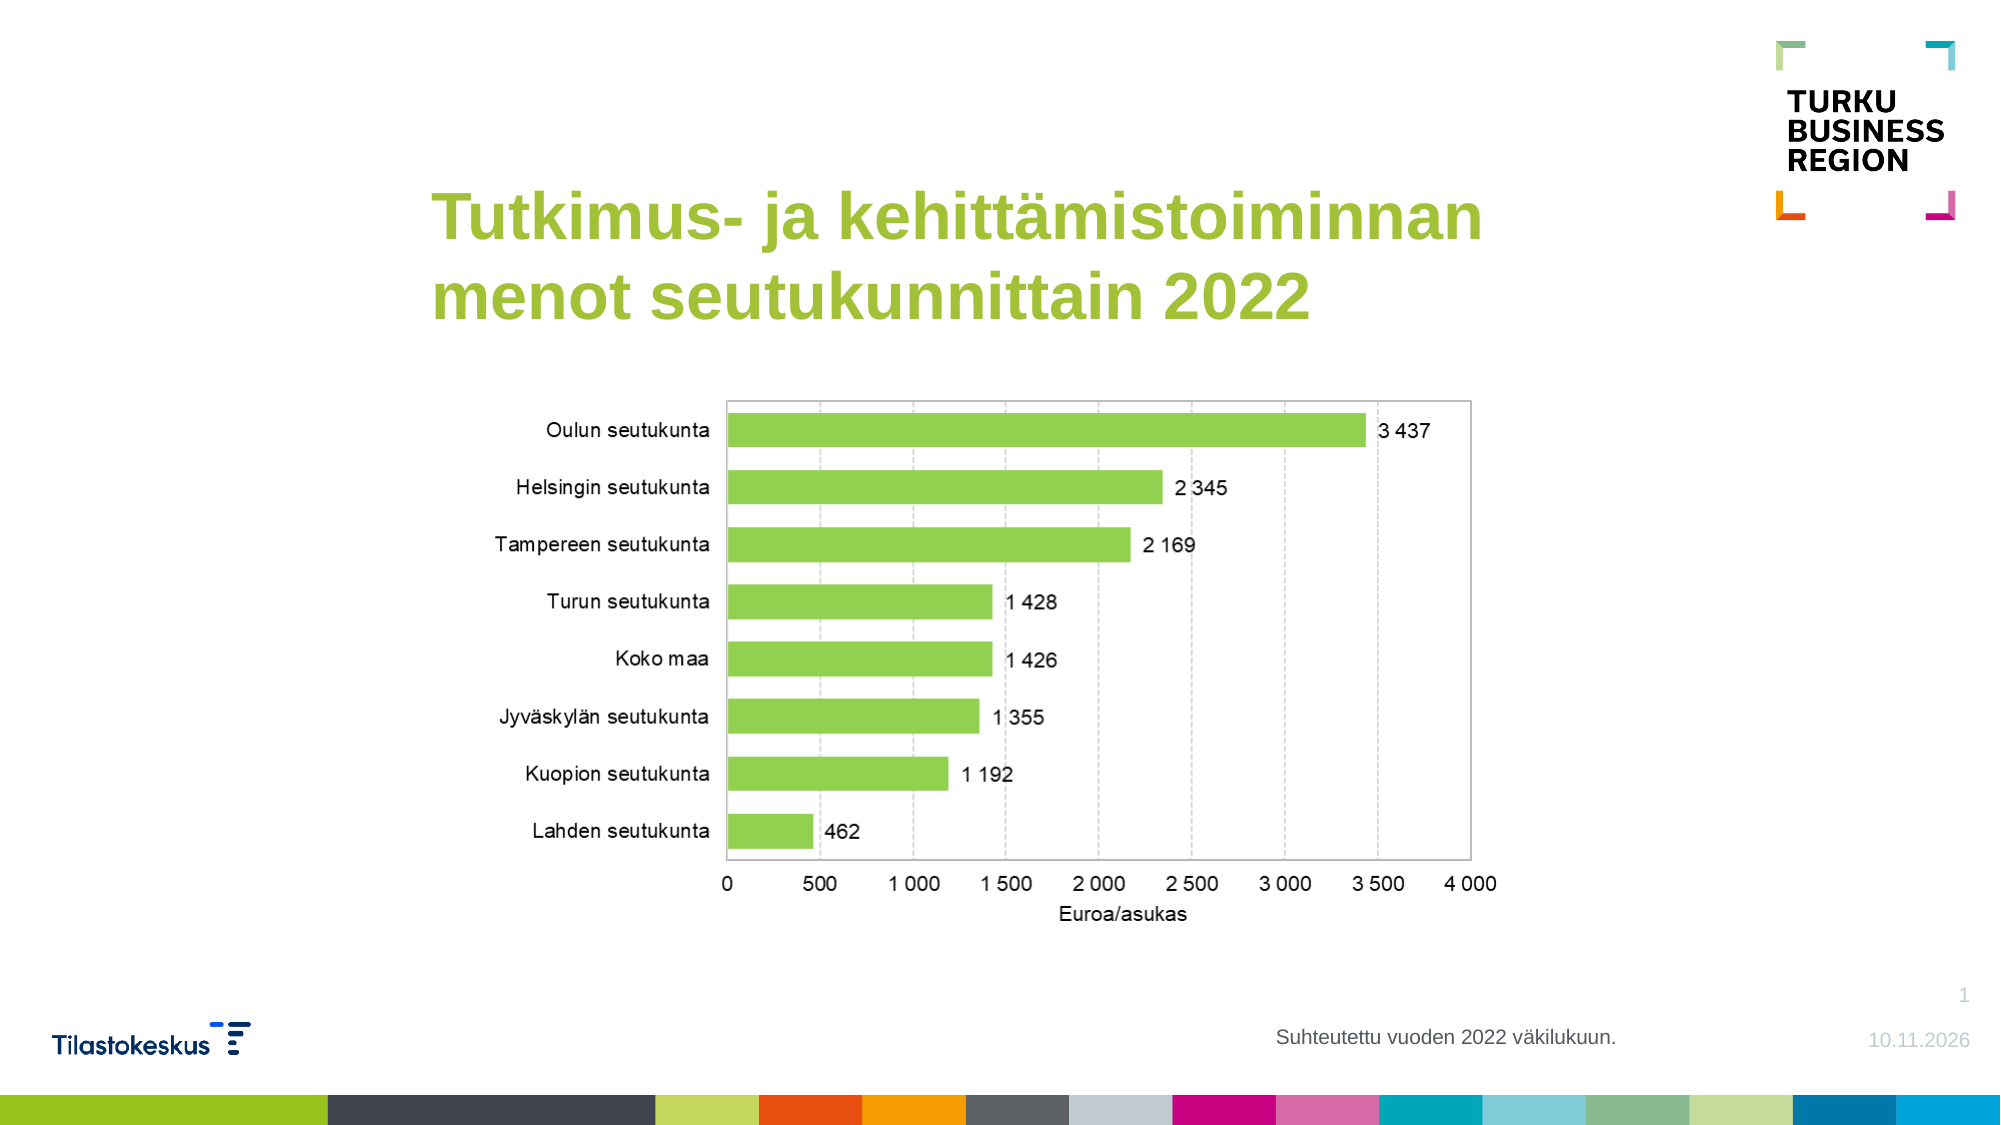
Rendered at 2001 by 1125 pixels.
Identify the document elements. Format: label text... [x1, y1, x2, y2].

picture [45, 1004, 263, 1070]
picture [0, 1095, 1792, 1125]
text_box Suhteutettu vuoden 2022 väkilukuun. [1261, 1016, 1632, 1057]
title Tutkimus- ja kehittämistoiminnan menot seutukunnittain 2022 [416, 172, 1894, 337]
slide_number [1683, 1019, 1985, 1049]
picture [1746, 11, 1985, 250]
picture [491, 380, 1509, 932]
slide_number 1 [1683, 974, 1985, 1004]
